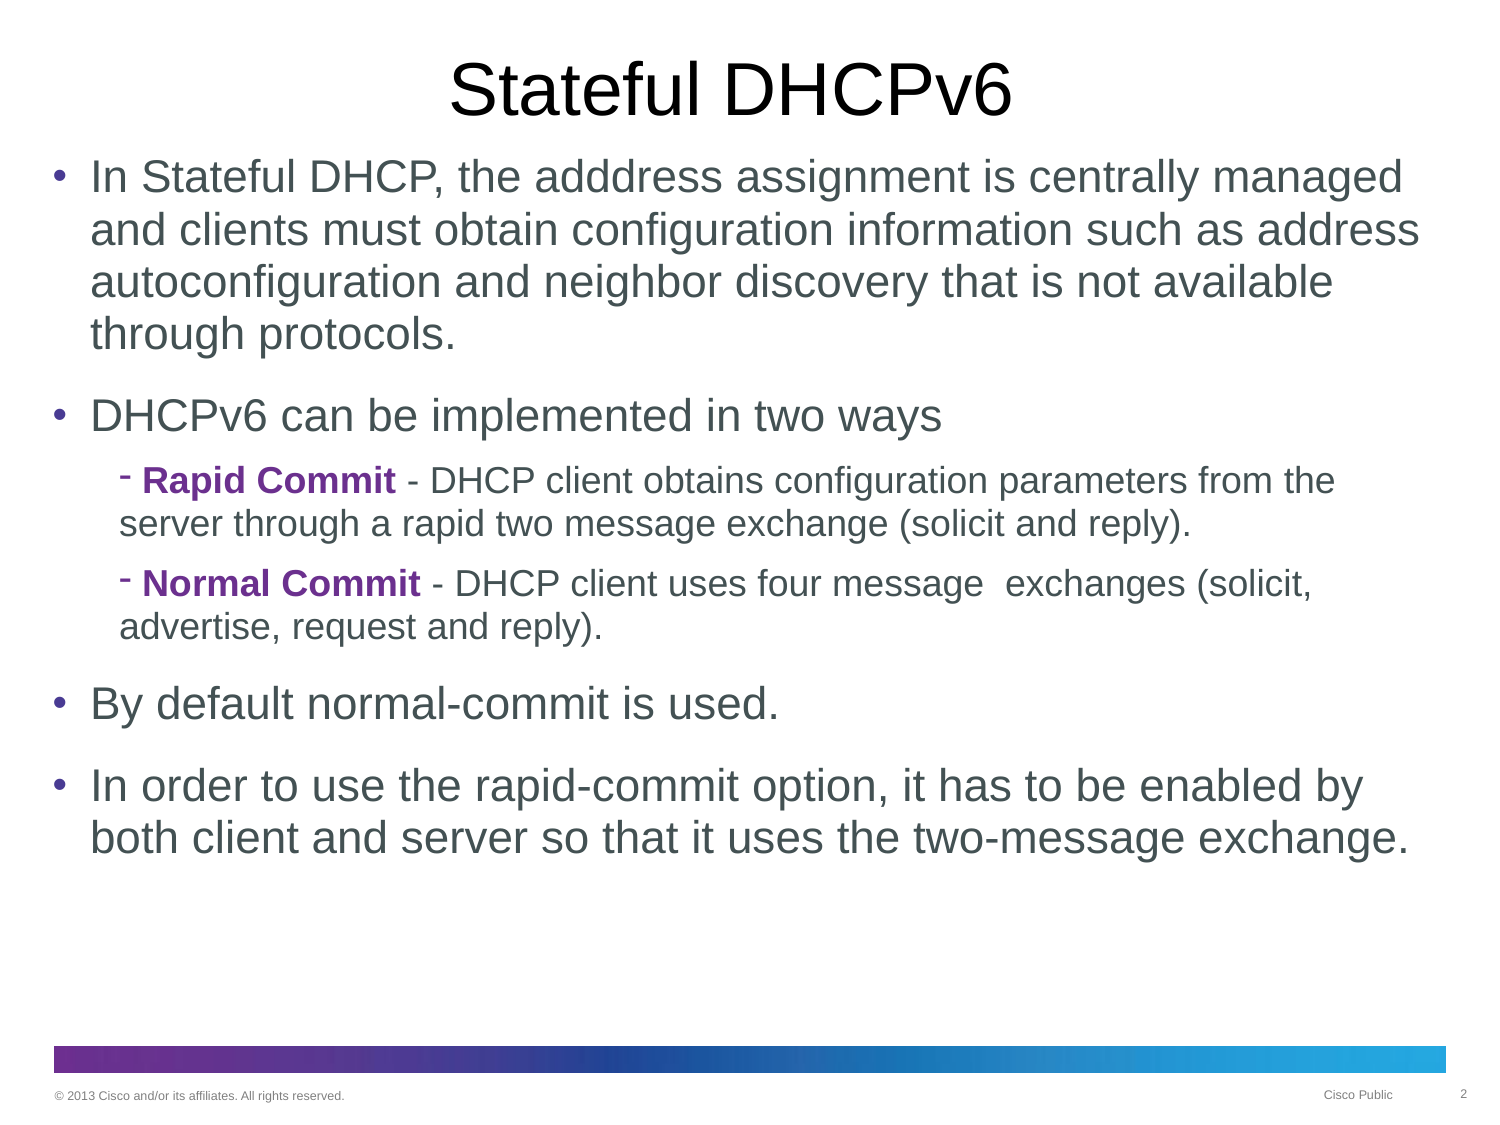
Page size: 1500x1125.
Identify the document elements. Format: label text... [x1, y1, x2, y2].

list In Stateful DHCP, the adddress assignment is centrally managed and clients must obtain configuration information such as address autoconfiguration and neighbor discovery that is not available through protocols. DHCPv6 can be implemented in two ways Rapid Commit - DHCP client obtains configuration parameters from the server through a rapid two message exchange (solicit and reply). Normal Commit - DHCP client uses four message exchanges (solicit, advertise, request and reply). By default normal-commit is used. In order to use the rapid-commit option, it has to be enabled by both client and server so that it uses the two-message exchange. [37, 143, 1445, 1036]
title Stateful DHCPv6 [37, 0, 1447, 138]
picture [54, 1046, 1446, 1073]
